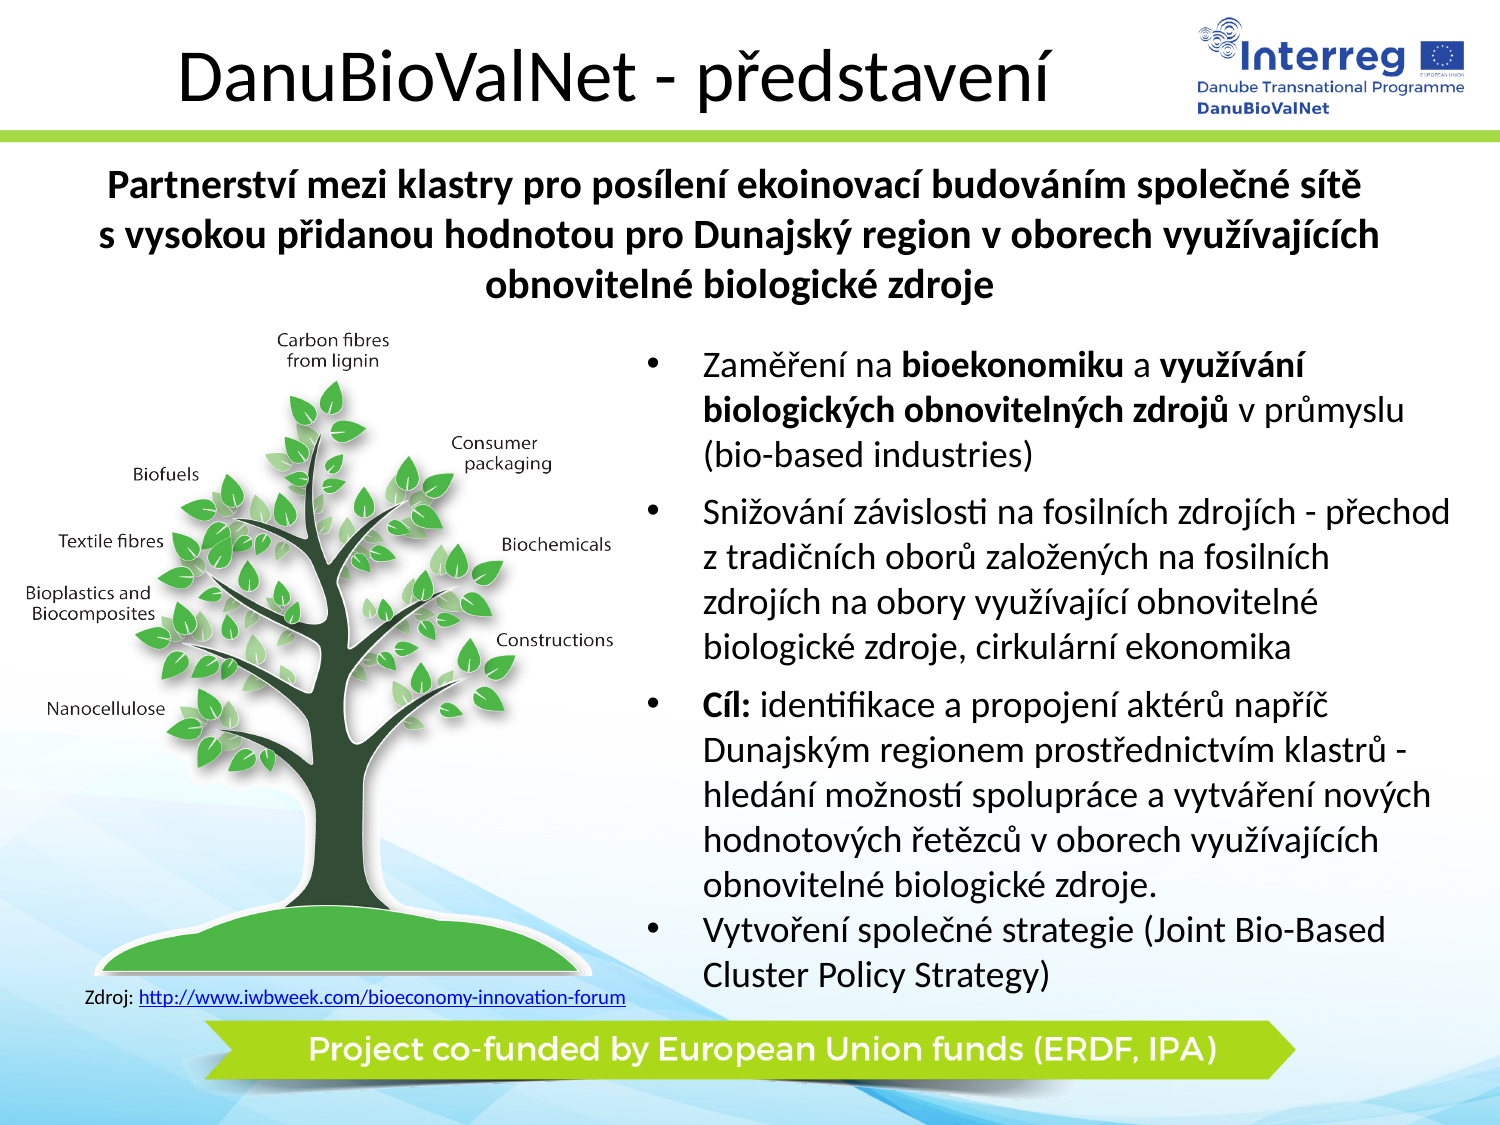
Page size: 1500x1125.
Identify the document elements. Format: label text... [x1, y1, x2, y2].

text_box Partnerství mezi klastry pro posílení ekoinovací budováním společné sítě s vysokou přidanou hodnotou pro Dunajský region v oborech využívajících obnovitelné biologické zdroje [64, 149, 1415, 314]
picture [0, 315, 1500, 1125]
text_box Zdroj: http://www.iwbweek.com/bioeconomy-innovation-forum [70, 975, 642, 1016]
picture [1198, 17, 1464, 114]
title DanuBioValNet - představení [64, 19, 1164, 109]
text_box Zaměření na bioekonomiku a využívání biologických obnovitelných zdrojů v průmyslu (bio-based industries) Snižování závislosti na fosilních zdrojích - přechod z tradičních oborů založených na fosilních zdrojích na obory využívající obnovitelné biologické zdroje, cirkulární ekonomika Cíl: identifikace a propojení aktérů napříč Dunajským regionem prostřednictvím klastrů - hledání možností spolupráce a vytváření nových hodnotových řetězců v oborech využívajících obnovitelné biologické zdroje. Vytvoření společné strategie (Joint Bio-Based Cluster Policy Strategy) [637, 332, 1471, 935]
